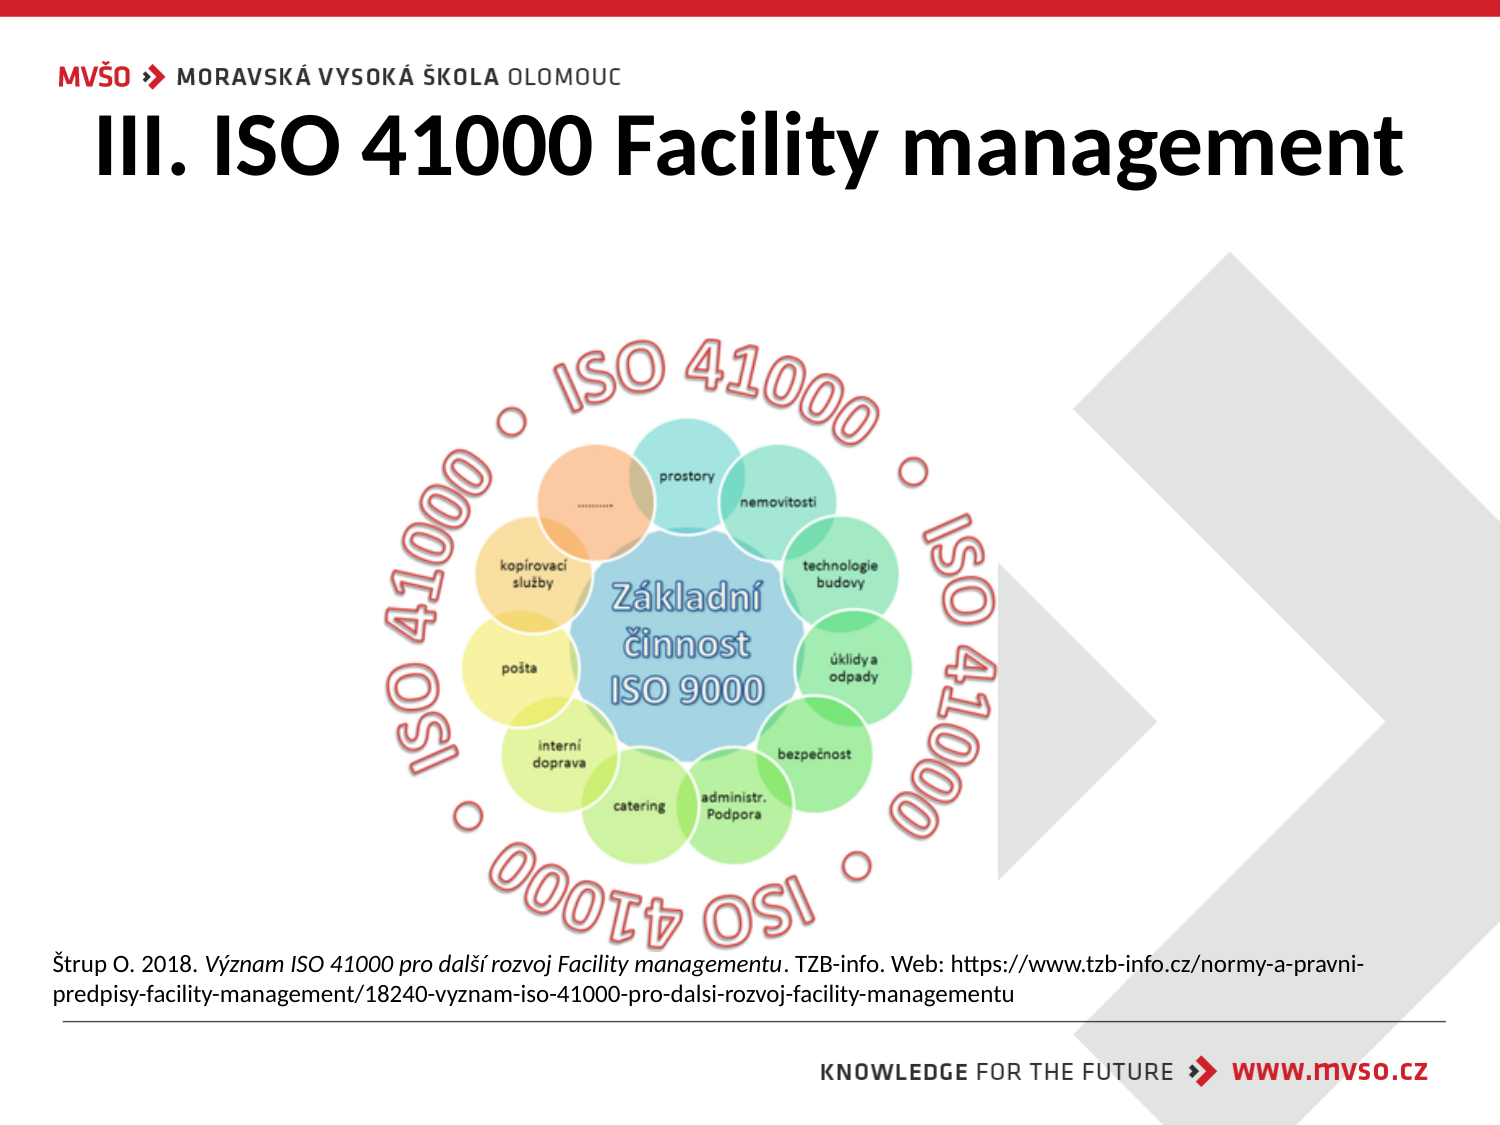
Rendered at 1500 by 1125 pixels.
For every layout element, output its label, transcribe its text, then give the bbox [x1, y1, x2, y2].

title III. ISO 41000 Facility management [75, 45, 1425, 233]
picture [0, 0, 1500, 1125]
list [383, 337, 998, 952]
text_box Štrup O. 2018. Význam ISO 41000 pro další rozvoj Facility managementu. TZB-info. Web: https://www.tzb-info.cz/normy-a-pravni-predpisy-facility-management/18240-vyznam-iso-41000-pro-dalsi-rozvoj-facility-managementu [37, 940, 1459, 1016]
